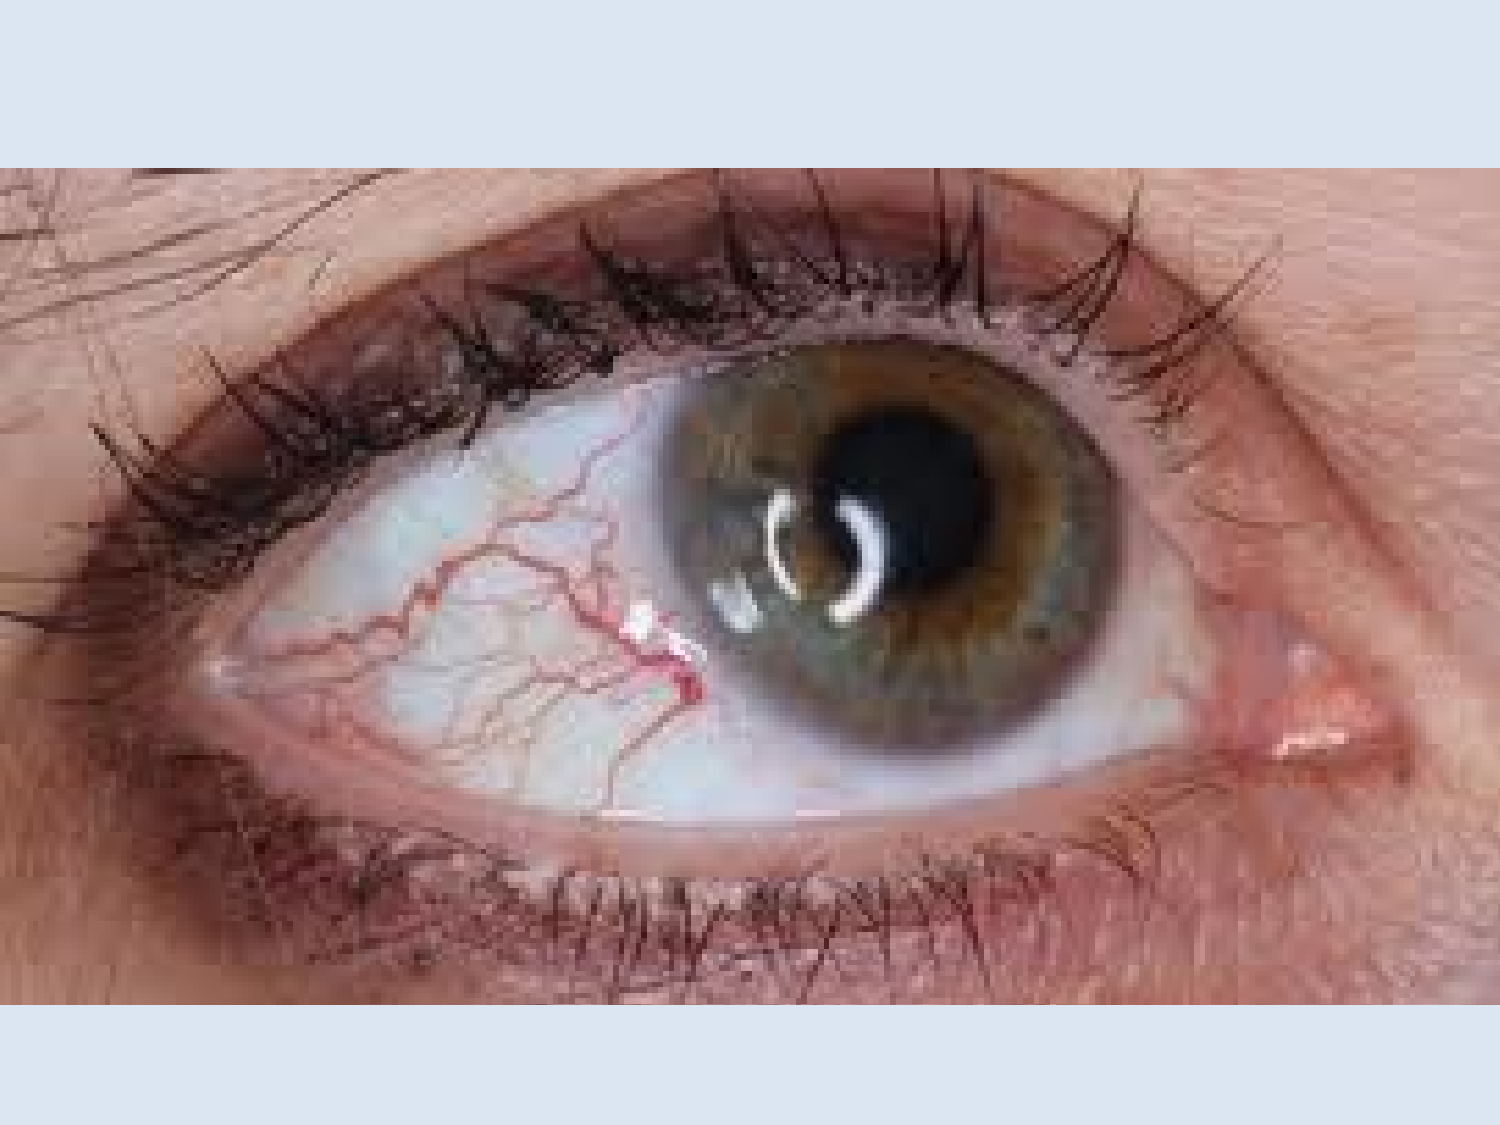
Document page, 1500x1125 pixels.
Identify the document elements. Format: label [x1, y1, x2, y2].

list [0, 168, 1500, 1006]
